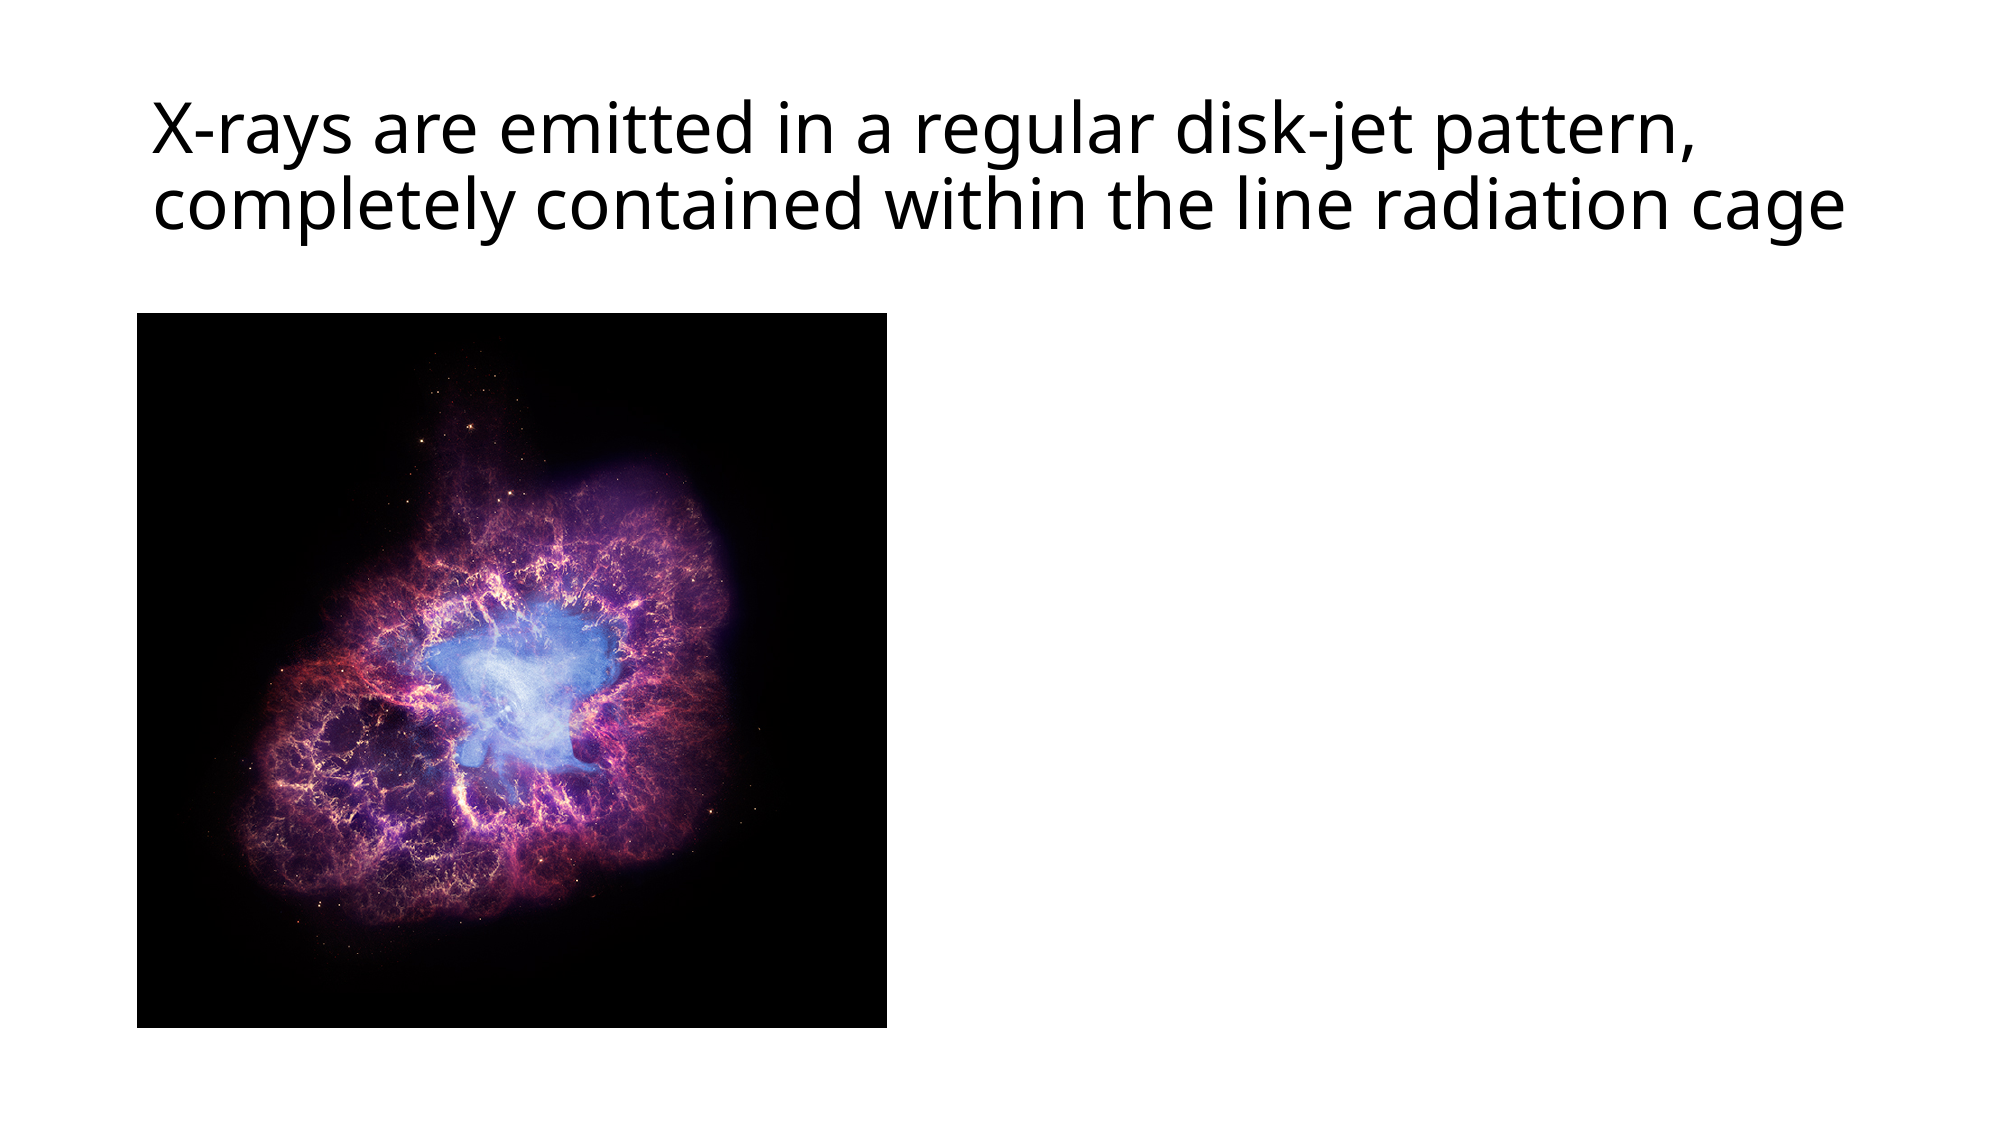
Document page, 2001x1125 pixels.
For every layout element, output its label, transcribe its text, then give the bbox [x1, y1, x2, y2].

title X-rays are emitted in a regular disk-jet pattern, completely contained within the line radiation cage [137, 59, 1915, 278]
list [137, 313, 887, 1028]
